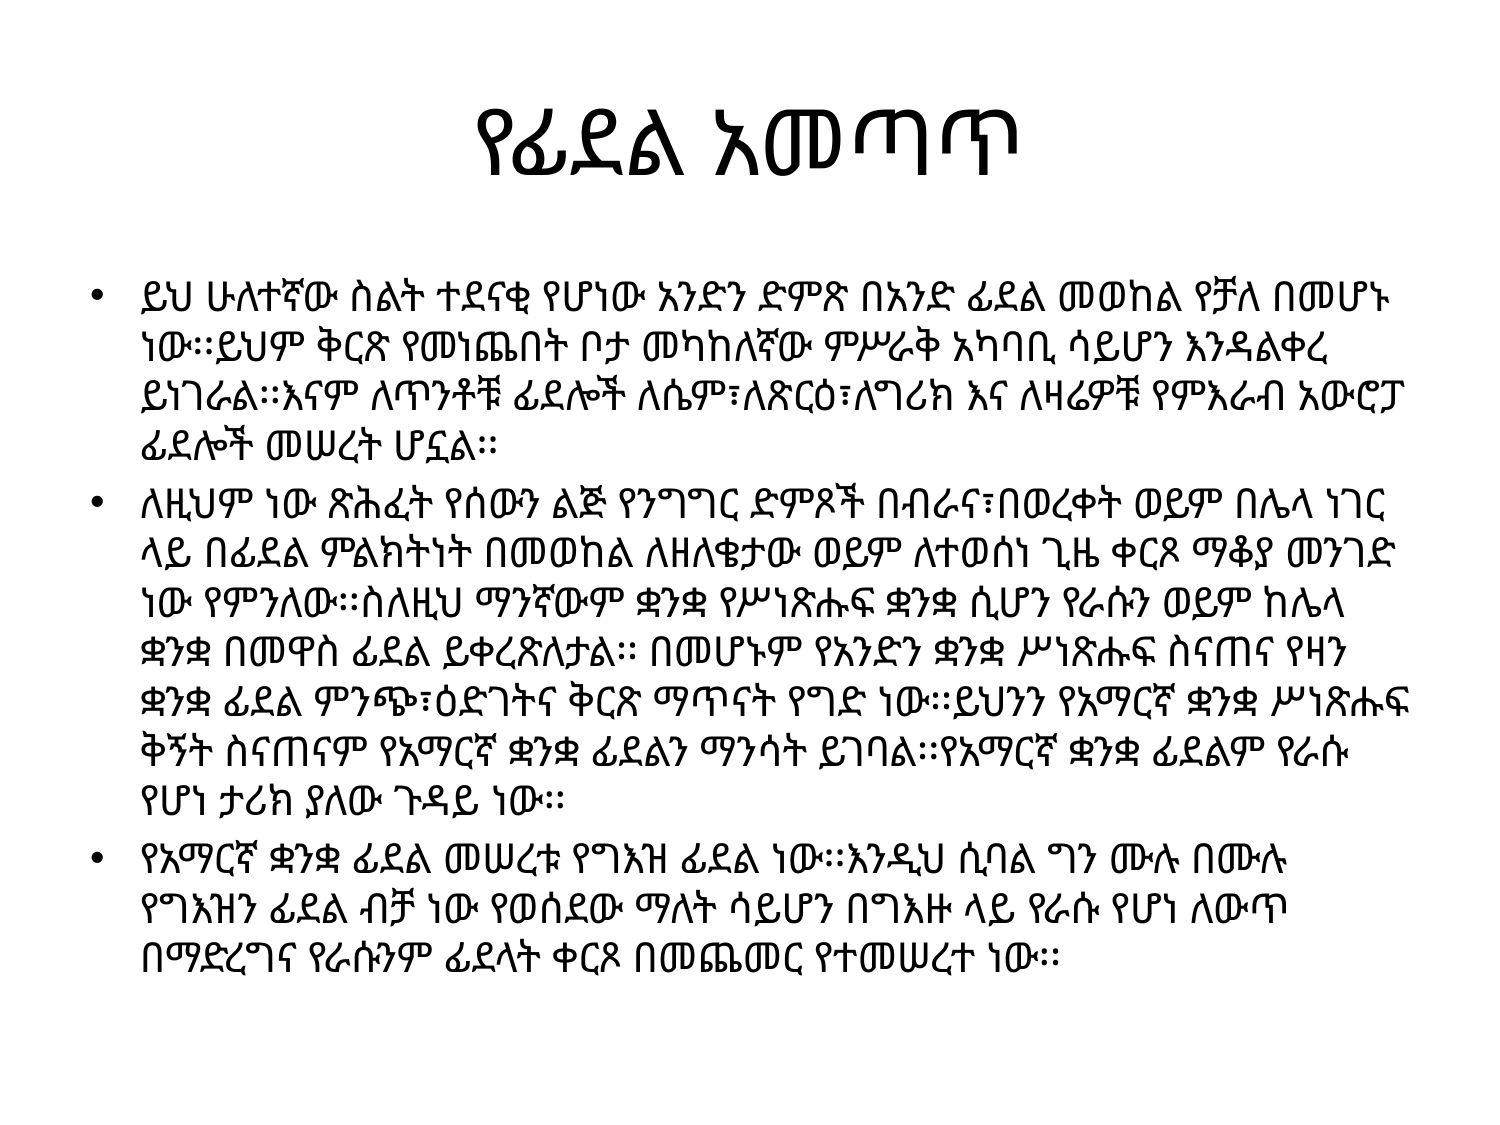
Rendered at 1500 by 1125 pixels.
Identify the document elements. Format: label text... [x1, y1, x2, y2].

title የፊደል አመጣጥ [75, 45, 1425, 233]
list ይህ ሁለተኛው ስልት ተደናቂ የሆነው አንድን ድምጽ በአንድ ፊደል መወከል የቻለ በመሆኑ ነው፡፡ይህም ቅርጽ የመነጨበት ቦታ መካከለኛው ምሥራቅ አካባቢ ሳይሆን እንዳልቀረ ይነገራል፡፡እናም ለጥንቶቹ ፊደሎች ለሴም፣ለጽርዕ፣ለግሪክ እና ለዛሬዎቹ የምእራብ አውሮፓ ፊደሎች መሠረት ሆኗል፡፡ ለዚህም ነው ጽሕፈት የሰውን ልጅ የንግግር ድምጾች በብራና፣በወረቀት ወይም በሌላ ነገር ላይ በፊደል ምልክትነት በመወከል ለዘለቄታው ወይም ለተወሰነ ጊዜ ቀርጾ ማቆያ መንገድ ነው የምንለው፡፡ስለዚህ ማንኛውም ቋንቋ የሥነጽሑፍ ቋንቋ ሲሆን የራሱን ወይም ከሌላ ቋንቋ በመዋስ ፊደል ይቀረጽለታል፡፡ በመሆኑም የአንድን ቋንቋ ሥነጽሑፍ ስናጠና የዛን ቋንቋ ፊደል ምንጭ፣ዕድገትና ቅርጽ ማጥናት የግድ ነው፡፡ይህንን የአማርኛ ቋንቋ ሥነጽሑፍ ቅኝት ስናጠናም የአማርኛ ቋንቋ ፊደልን ማንሳት ይገባል፡፡የአማርኛ ቋንቋ ፊደልም የራሱ የሆነ ታሪክ ያለው ጉዳይ ነው፡፡ የአማርኛ ቋንቋ ፊደል መሠረቱ የግእዝ ፊደል ነው፡፡እንዲህ ሲባል ግን ሙሉ በሙሉ የግእዝን ፊደል ብቻ ነው የወሰደው ማለት ሳይሆን በግእዙ ላይ የራሱ የሆነ ለውጥ በማድረግና የራሱንም ፊደላት ቀርጾ በመጨመር የተመሠረተ ነው፡፡ [75, 262, 1425, 1005]
